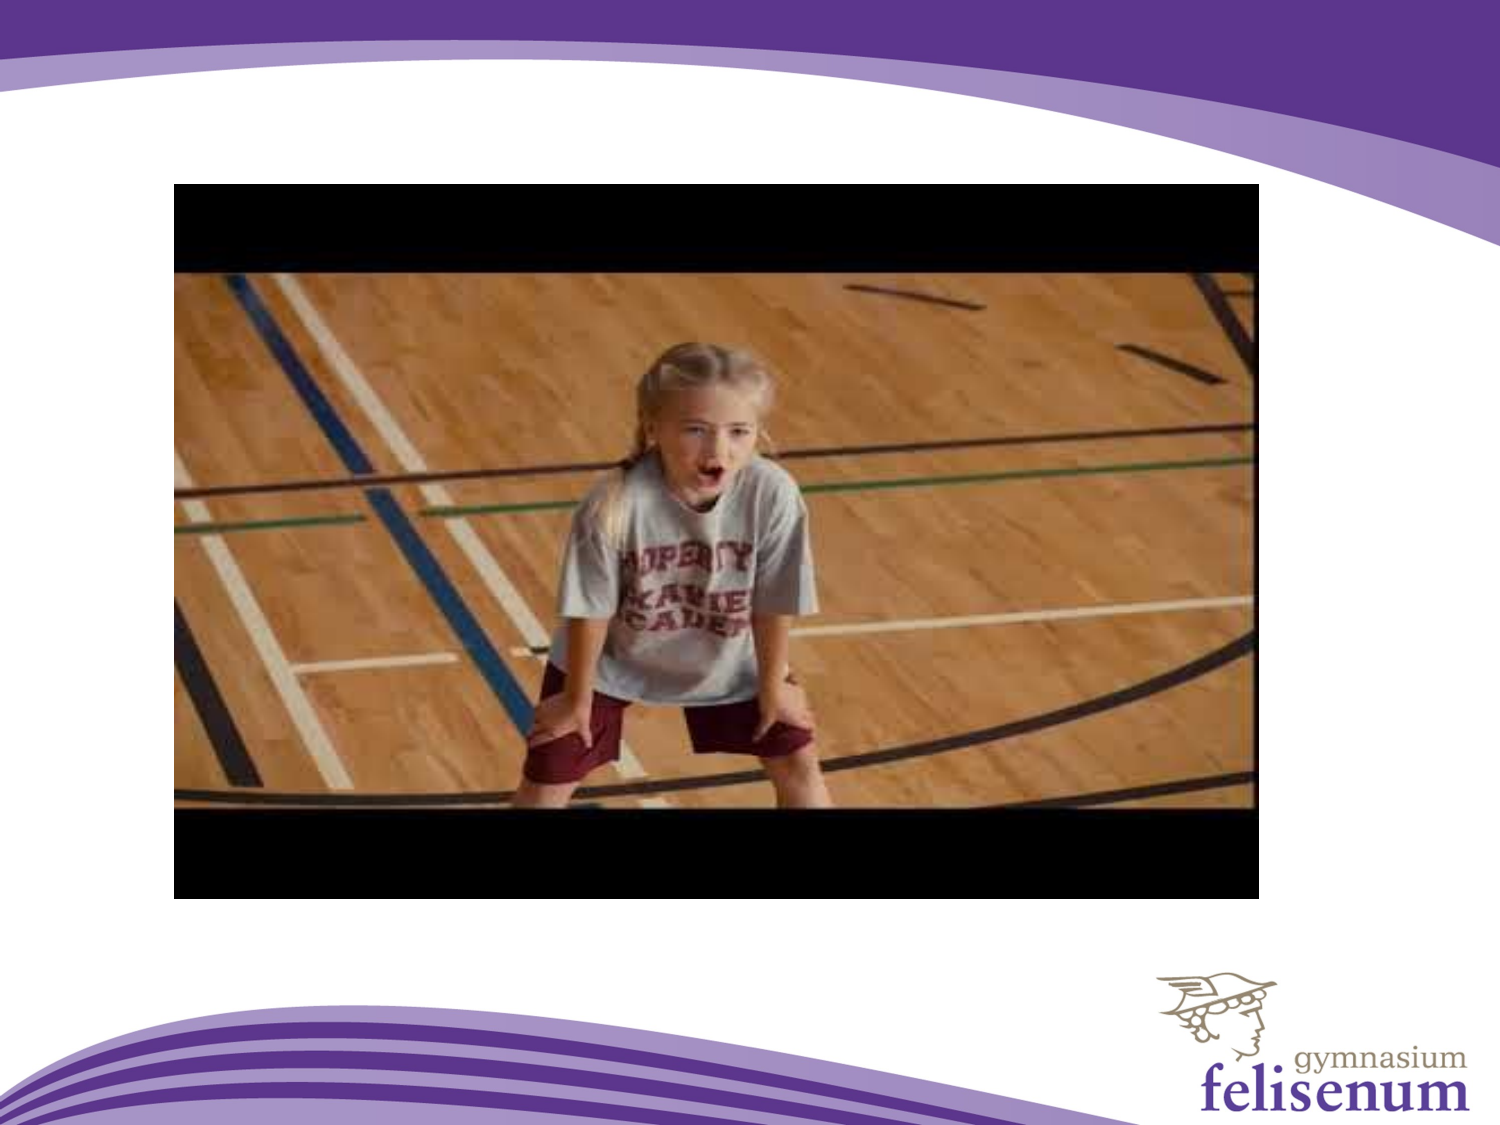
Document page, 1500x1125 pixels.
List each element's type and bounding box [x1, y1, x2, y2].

list [173, 183, 1260, 900]
picture [0, 0, 1500, 1125]
